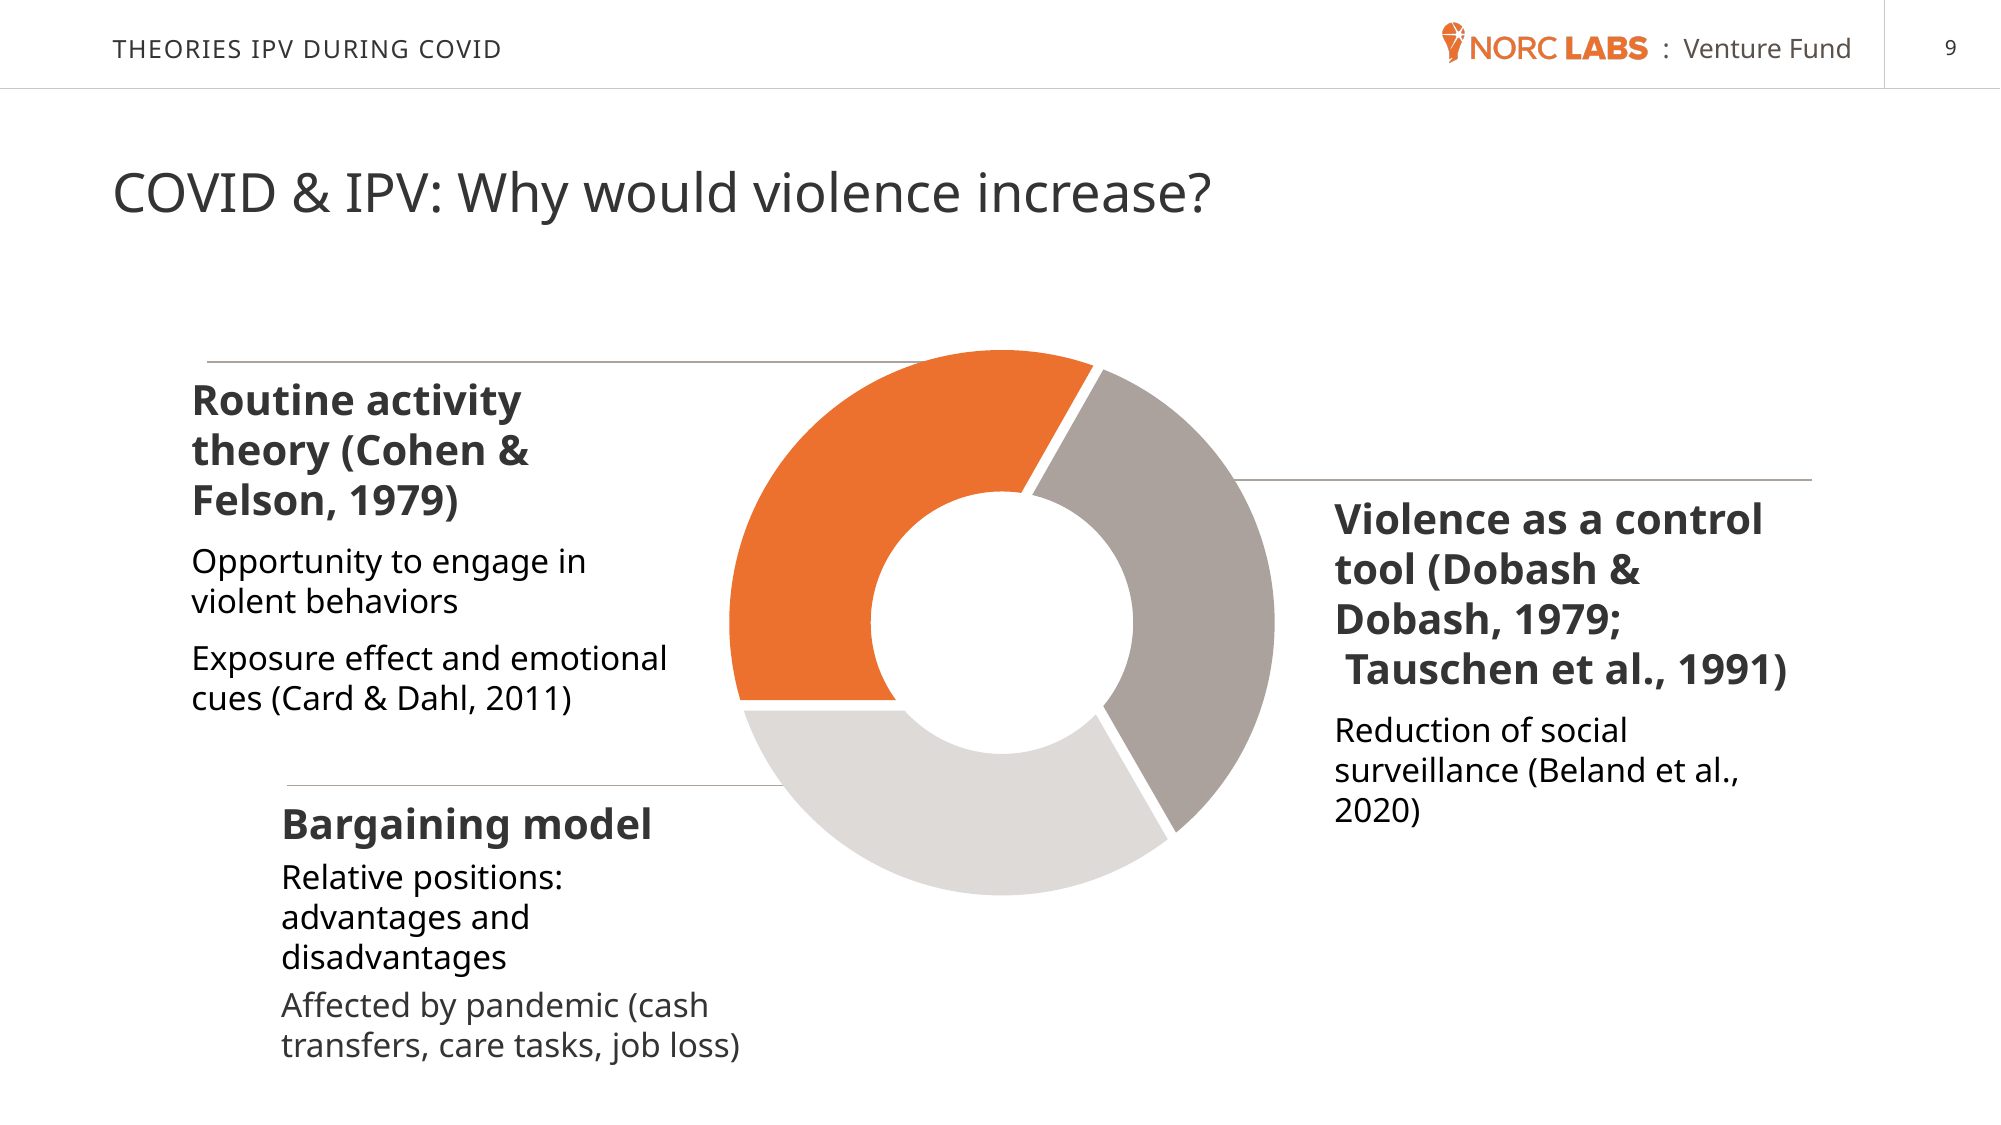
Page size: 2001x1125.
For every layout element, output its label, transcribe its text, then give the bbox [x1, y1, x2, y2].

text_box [729, 349, 1275, 896]
text_box Routine activity theory (Cohen & Felson, 1979) Opportunity to engage in violent behaviors Exposure effect and emotional cues (Card & Dahl, 2011) [191, 366, 684, 725]
text_box Bargaining model Relative positions: advantages and disadvantages Affected by pandemic (cash transfers, care tasks, job loss) [280, 790, 758, 1072]
text_box Violence as a control tool (Dobash & Dobash, 1979; Tauschen et al., 1991) Reduction of social surveillance (Beland et al., 2020) [1334, 485, 1832, 837]
title Theories IPV during COVID [112, 3, 1373, 94]
list COVID & IPV: Why would violence increase? [112, 157, 1713, 308]
